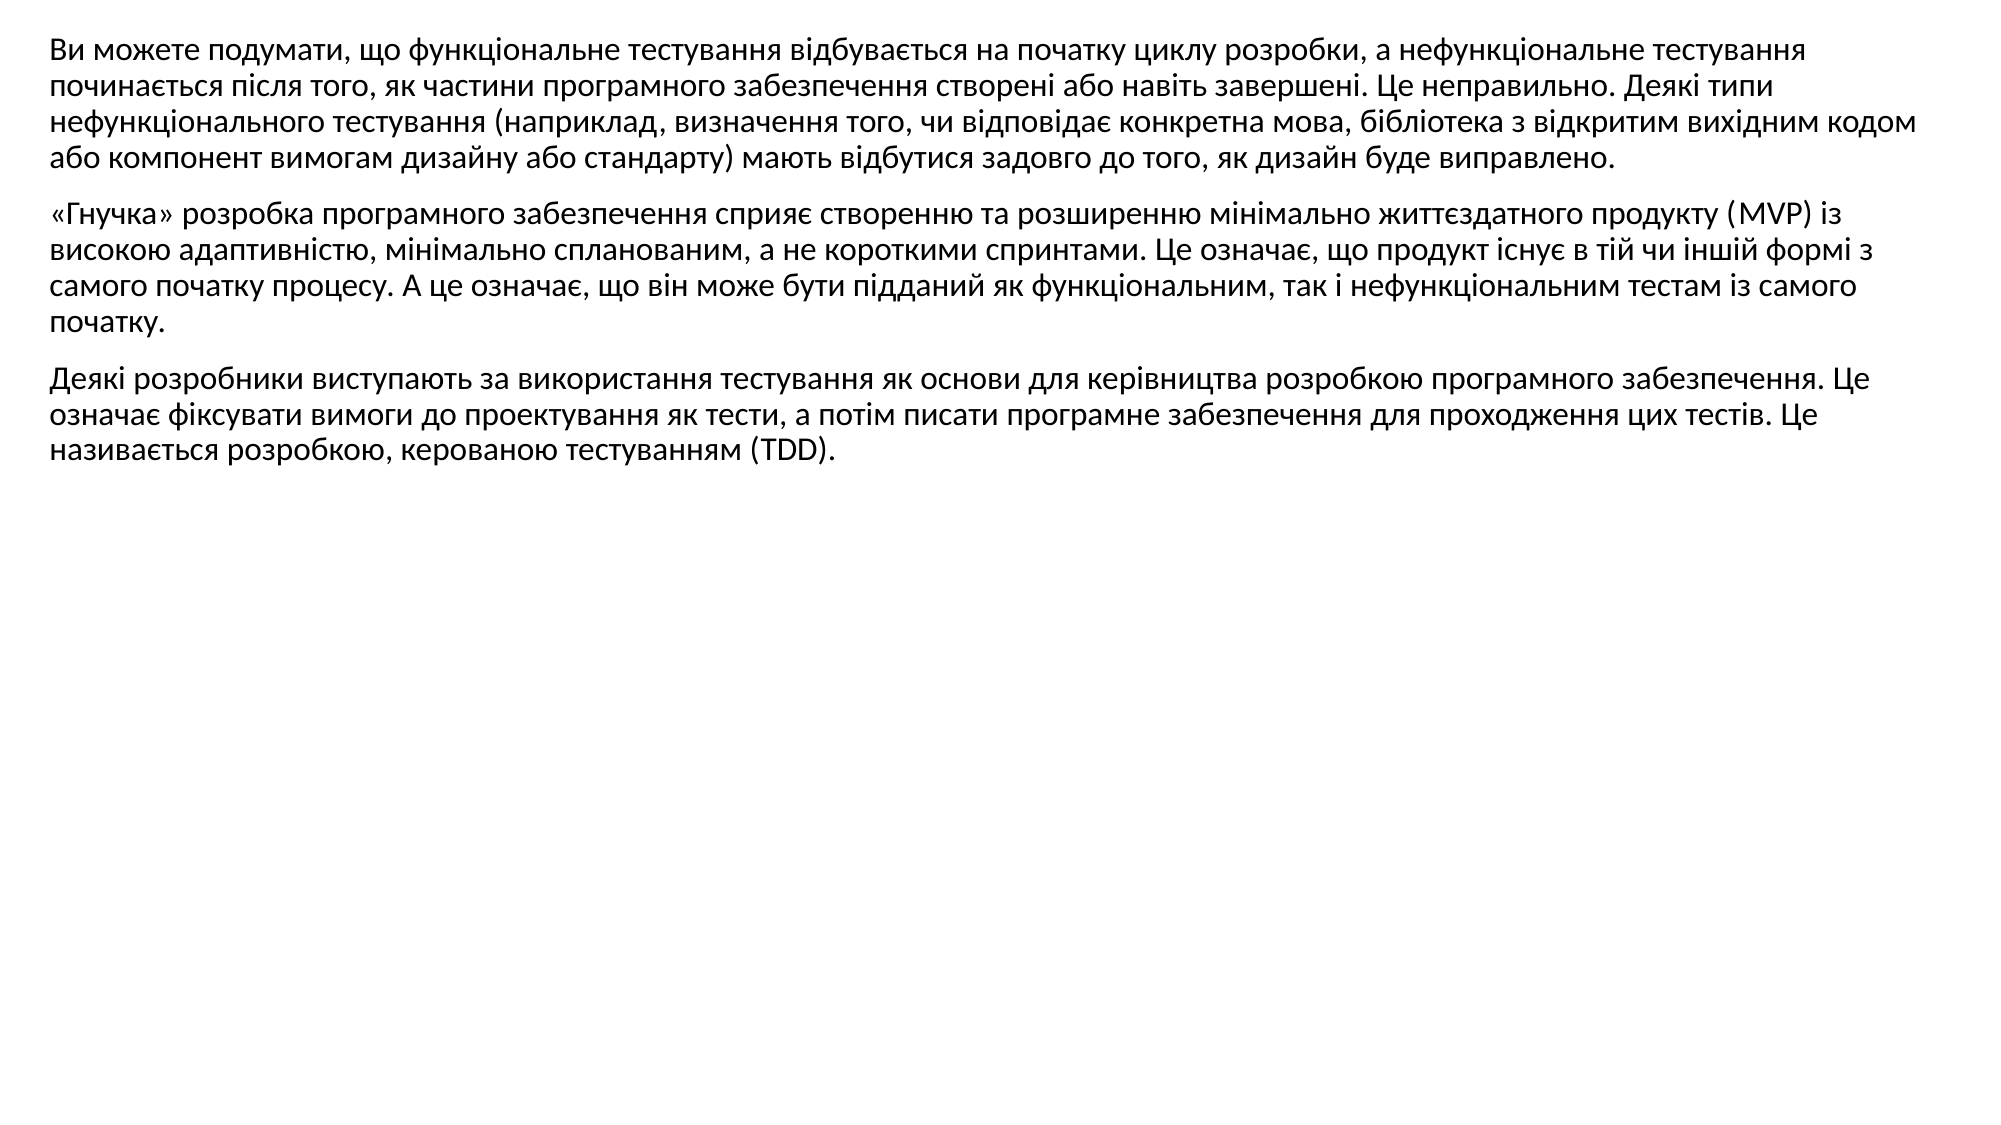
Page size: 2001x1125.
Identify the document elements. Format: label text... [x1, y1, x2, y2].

list Ви можете подумати, що функціональне тестування відбувається на початку циклу розробки, а нефункціональне тестування починається після того, як частини програмного забезпечення створені або навіть завершені. Це неправильно. Деякі типи нефункціонального тестування (наприклад, визначення того, чи відповідає конкретна мова, бібліотека з відкритим вихідним кодом або компонент вимогам дизайну або стандарту) мають відбутися задовго до того, як дизайн буде виправлено. «Гнучка» розробка програмного забезпечення сприяє створенню та розширенню мінімально життєздатного продукту (MVP) із високою адаптивністю, мінімально спланованим, а не короткими спринтами. Це означає, що продукт існує в тій чи іншій формі з самого початку процесу. А це означає, що він може бути підданий як функціональним, так і нефункціональним тестам із самого початку. Деякі розробники виступають за використання тестування як основи для керівництва розробкою програмного забезпечення. Це означає фіксувати вимоги до проектування як тести, а потім писати програмне забезпечення для проходження цих тестів. Це називається розробкою, керованою тестуванням (TDD). [34, 24, 1972, 1093]
